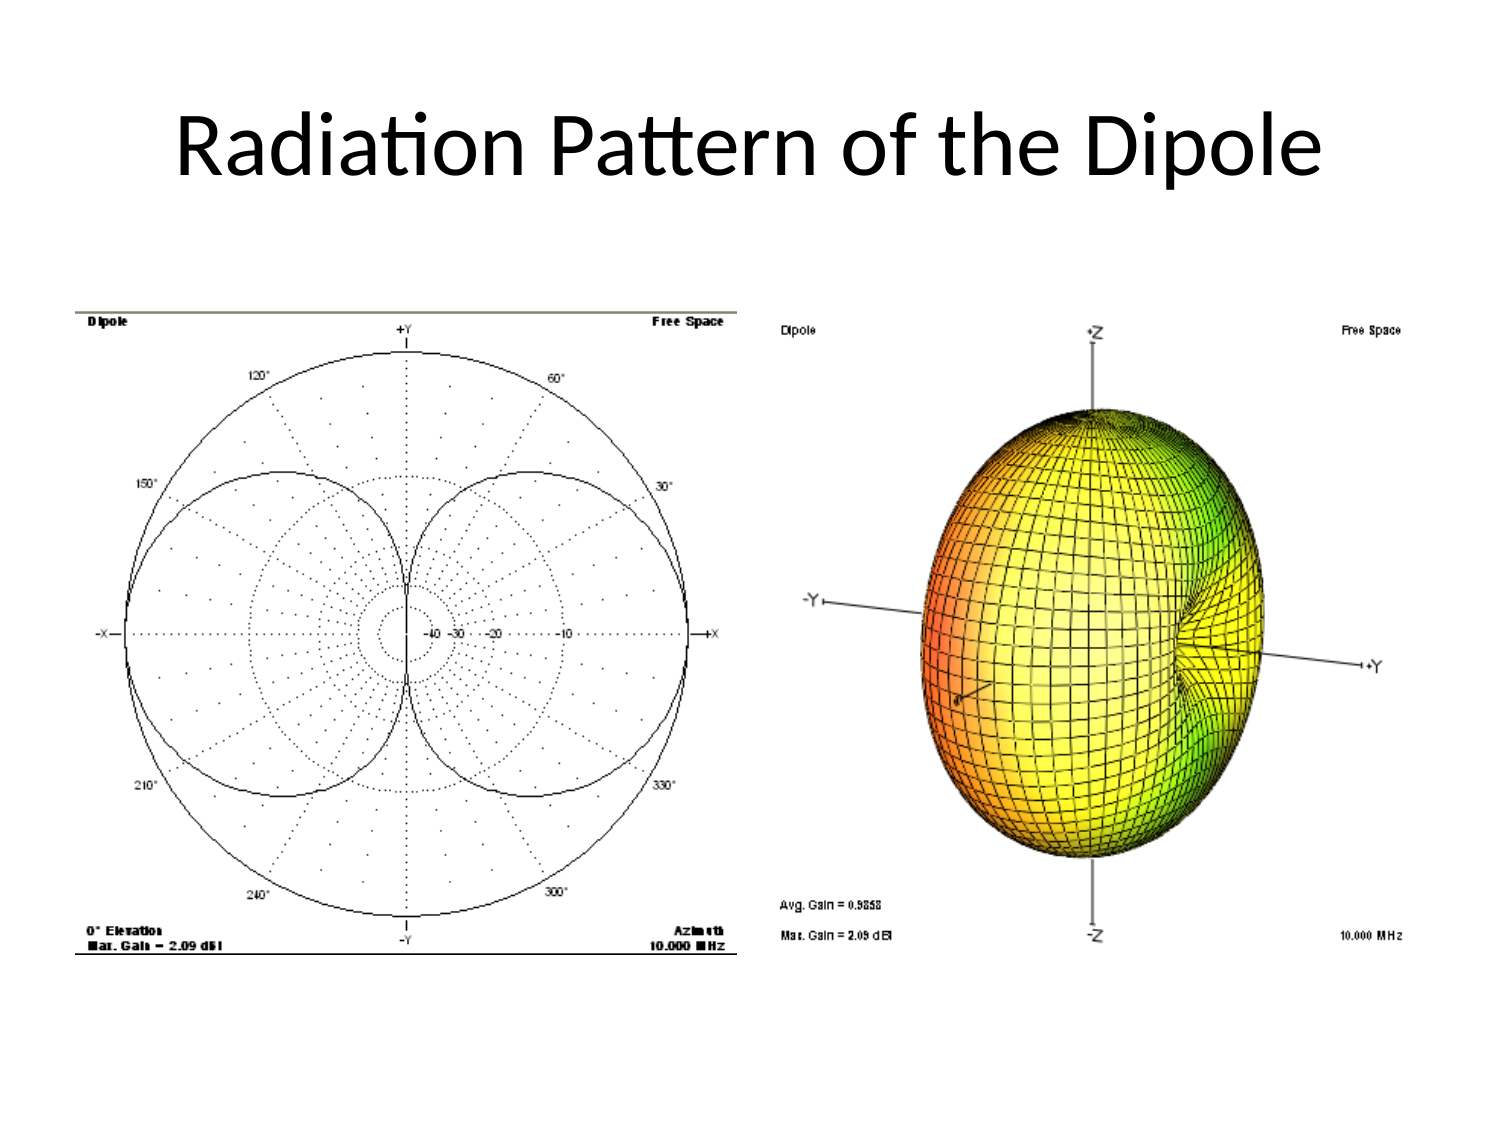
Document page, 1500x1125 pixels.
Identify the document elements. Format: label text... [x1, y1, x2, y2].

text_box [74, 262, 737, 1005]
text_box Radiation Pattern of the Dipole [74, 45, 1425, 233]
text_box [762, 262, 1425, 1005]
